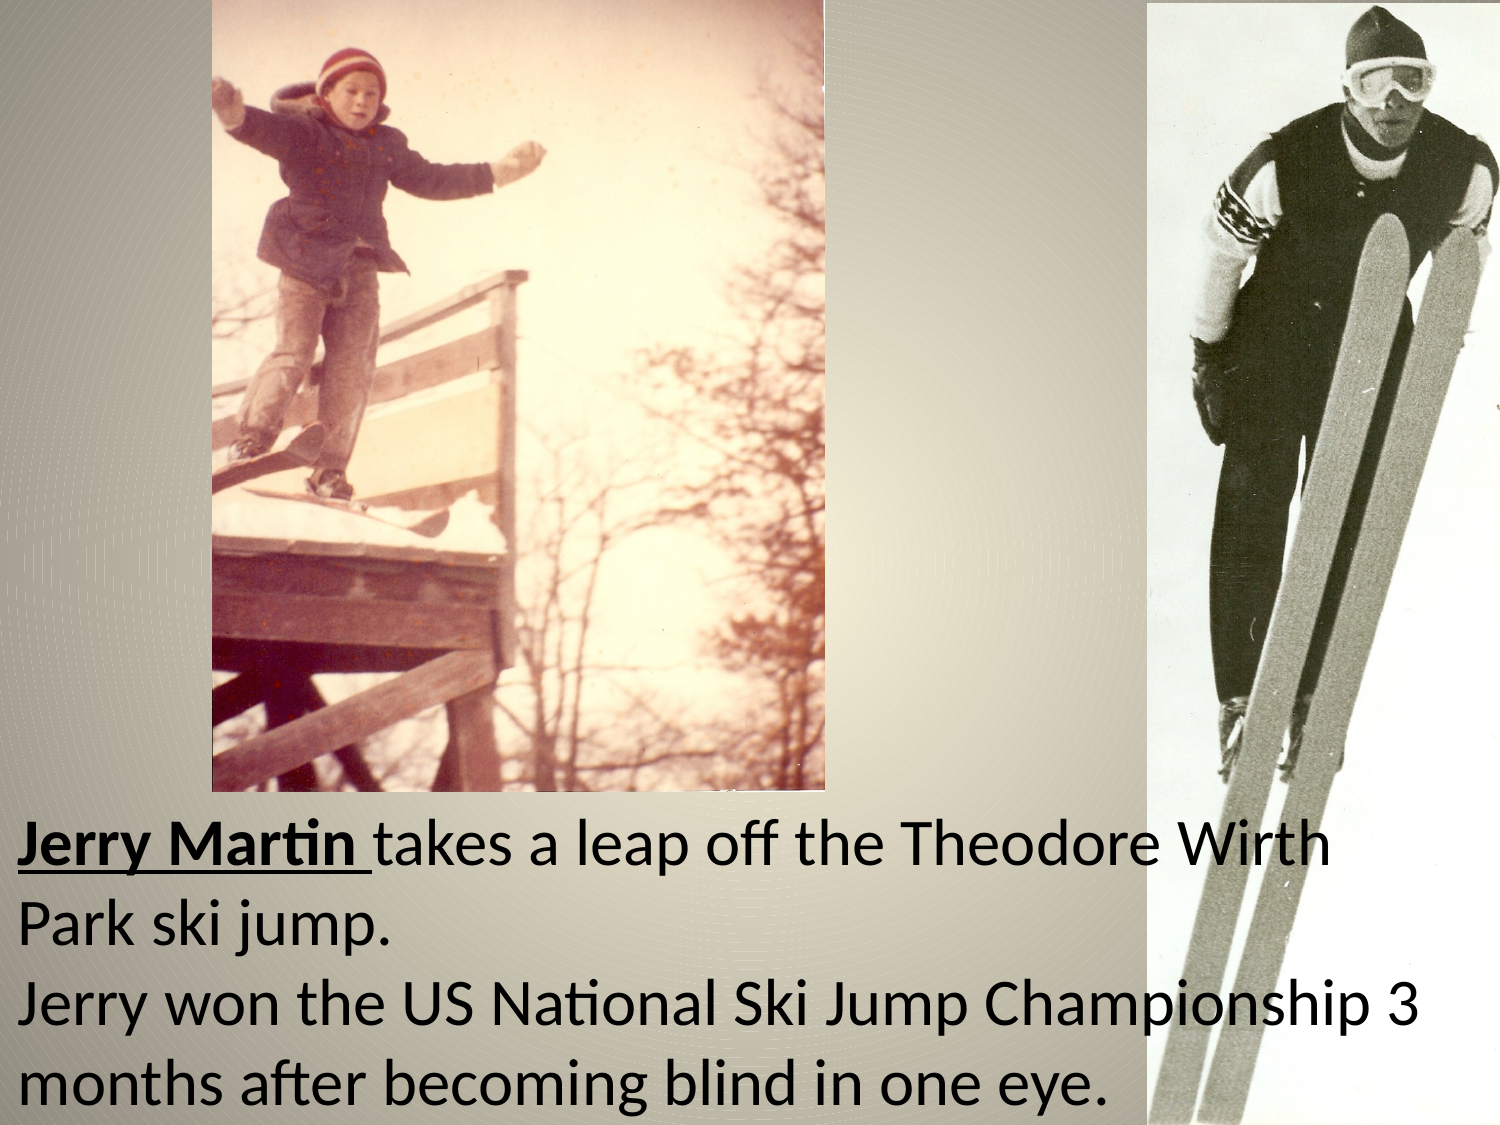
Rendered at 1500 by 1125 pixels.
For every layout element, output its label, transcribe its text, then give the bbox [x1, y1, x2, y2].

text_box Jerry Martin takes a leap off the Theodore Wirth Park ski jump. Jerry won the US National Ski Jump Championship 3 months after becoming blind in one eye. [3, 791, 1142, 1125]
picture [1147, 2, 1500, 1125]
picture [212, 0, 826, 792]
